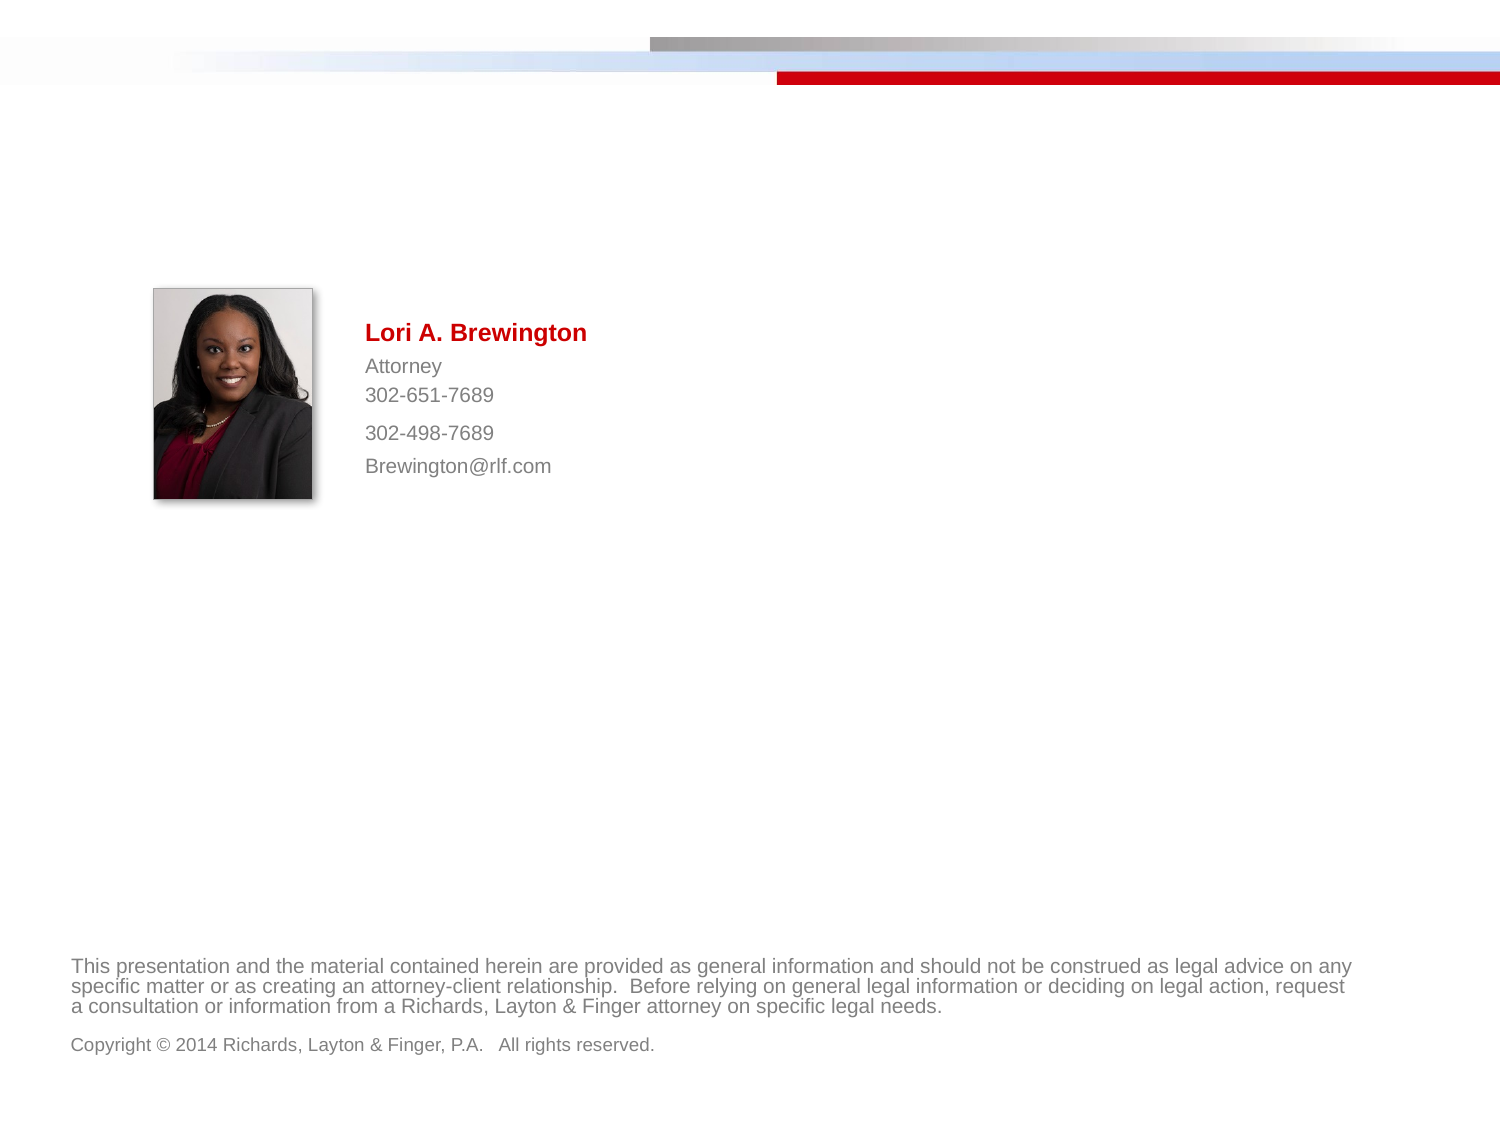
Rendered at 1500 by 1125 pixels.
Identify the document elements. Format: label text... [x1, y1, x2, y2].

list 302-498-7689 [350, 416, 700, 449]
list Lori A. Brewington [350, 308, 700, 341]
list 302-651-7689 [350, 379, 700, 412]
picture [153, 287, 313, 500]
list Attorney [350, 350, 700, 379]
list Brewington@rlf.com [350, 450, 700, 483]
picture [0, 37, 1500, 85]
